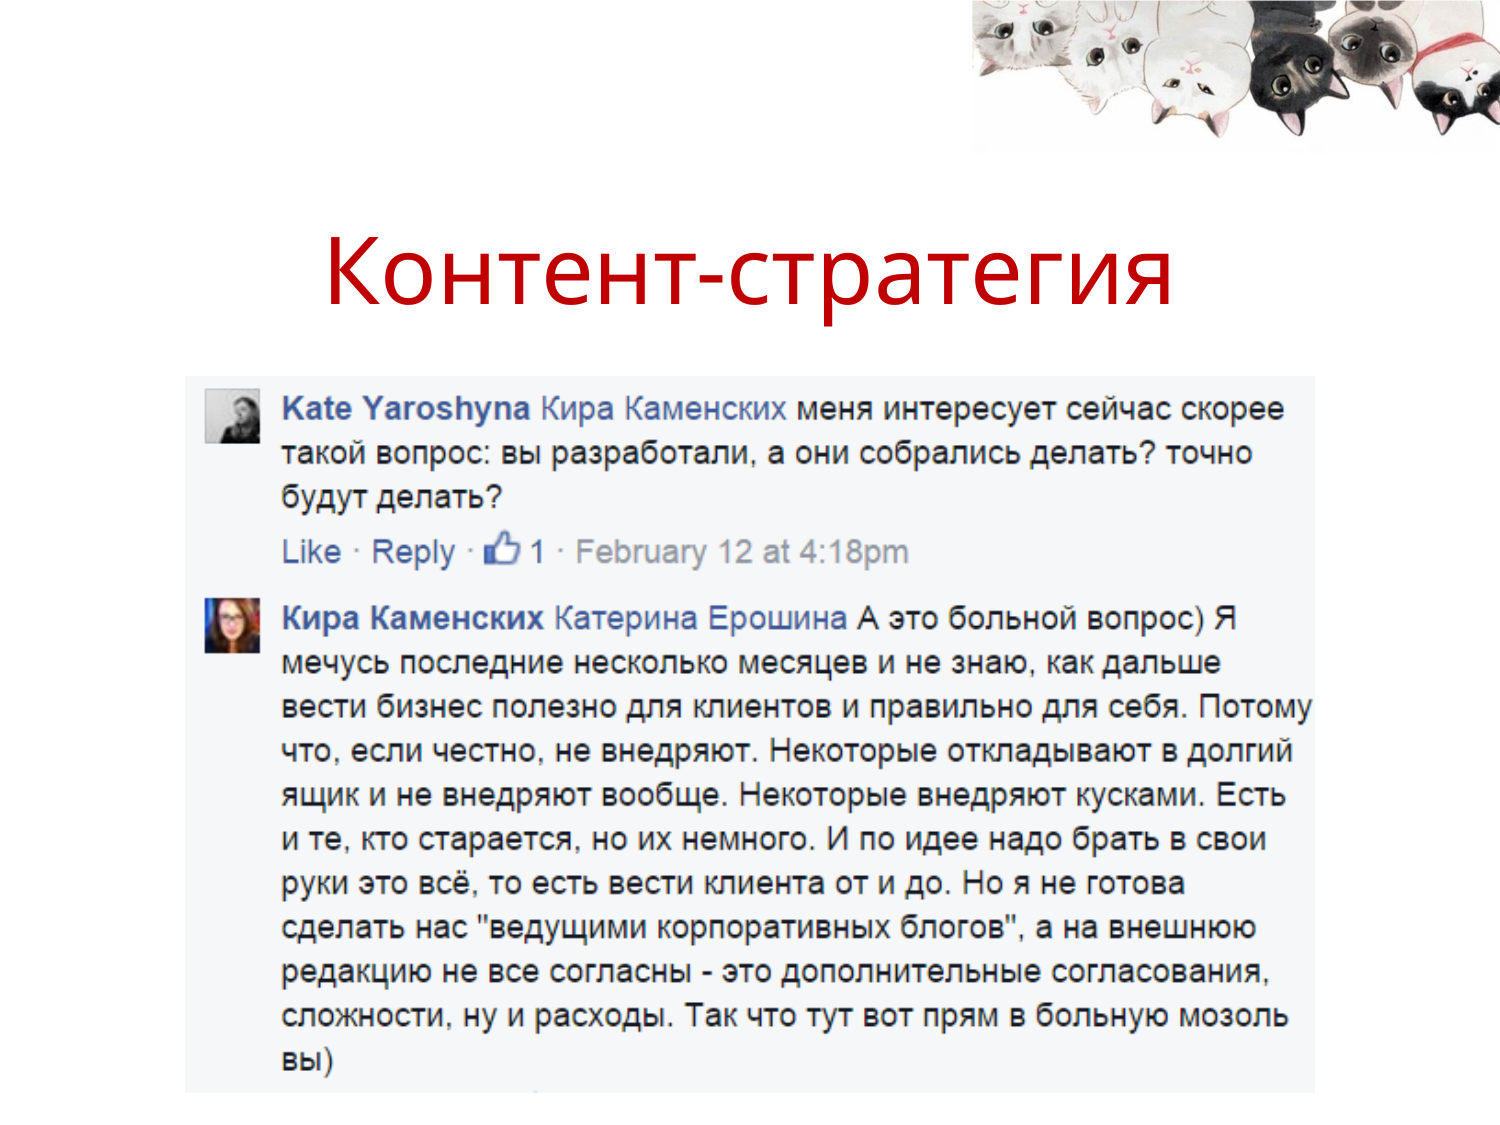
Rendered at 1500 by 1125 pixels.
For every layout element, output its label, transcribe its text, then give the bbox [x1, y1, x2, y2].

title Контент-стратегия [0, 216, 1500, 334]
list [185, 376, 1315, 1093]
picture [973, 1, 1500, 154]
